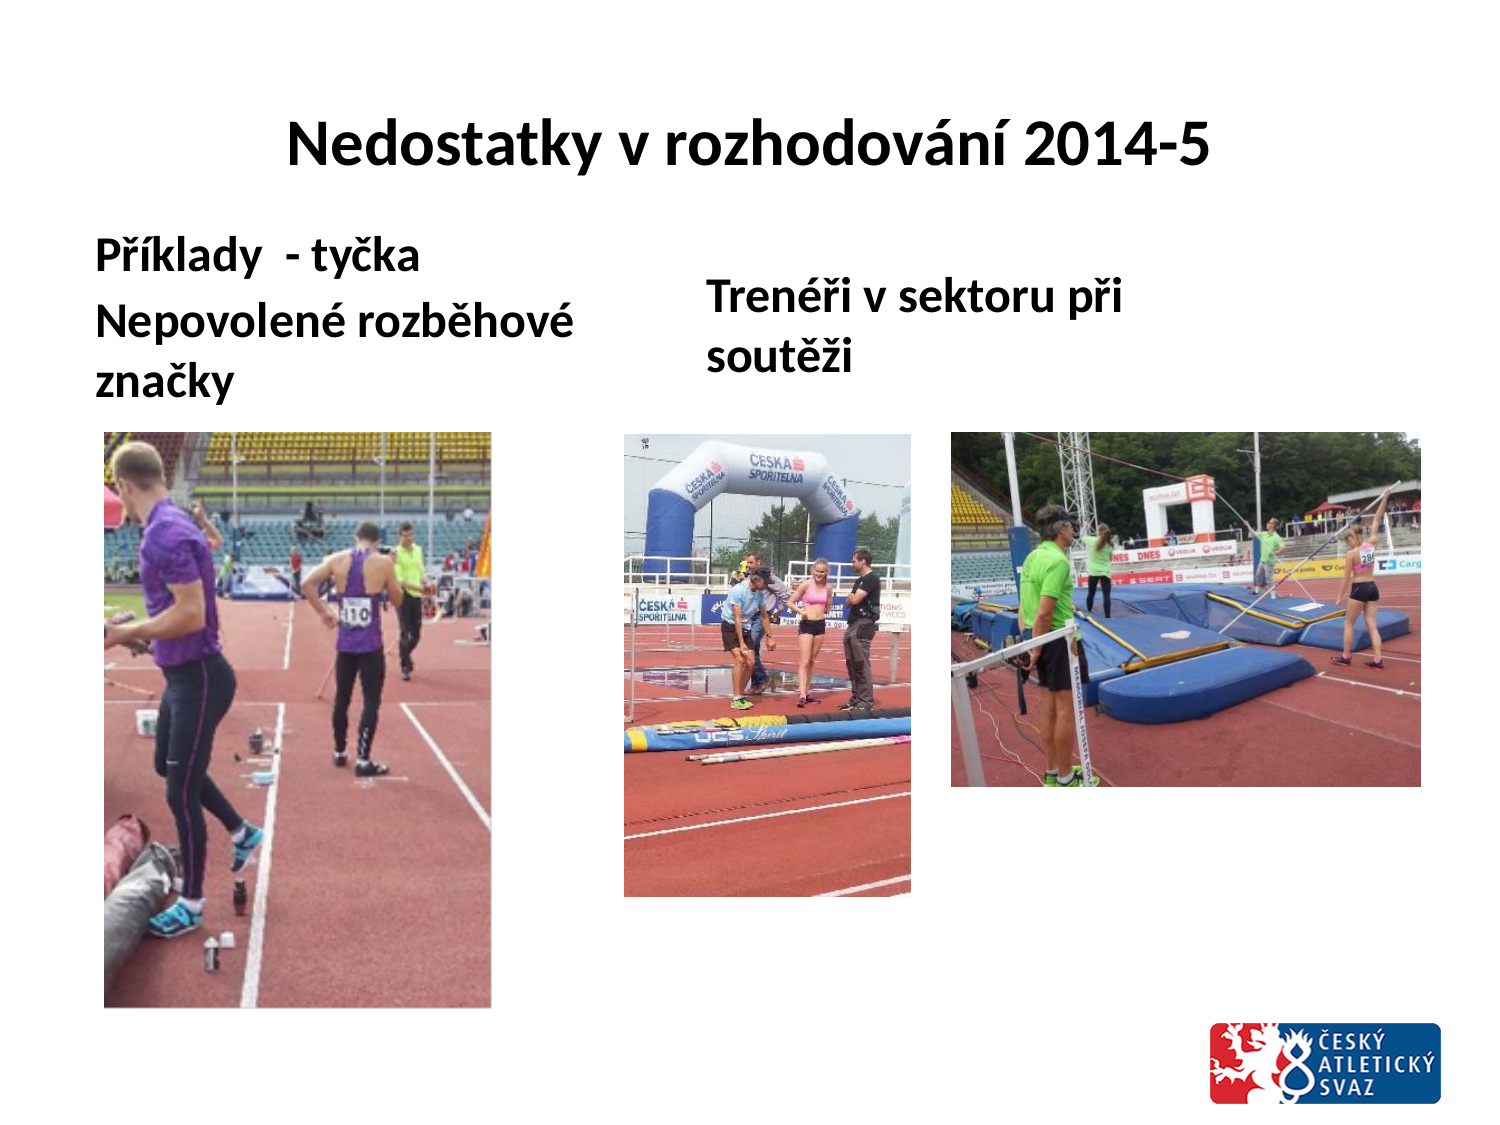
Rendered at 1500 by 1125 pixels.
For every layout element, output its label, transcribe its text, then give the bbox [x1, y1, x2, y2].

text_box Nepovolené rozběhové značky [80, 280, 600, 403]
picture [951, 432, 1421, 787]
picture [103, 432, 495, 1011]
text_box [624, 434, 912, 898]
picture [1210, 1023, 1441, 1104]
text_box Příklady - tyčka [80, 213, 470, 280]
title Nedostatky v rozhodování 2014-5 [75, 45, 1425, 233]
text_box Trenéři v sektoru při soutěži [690, 255, 1211, 378]
